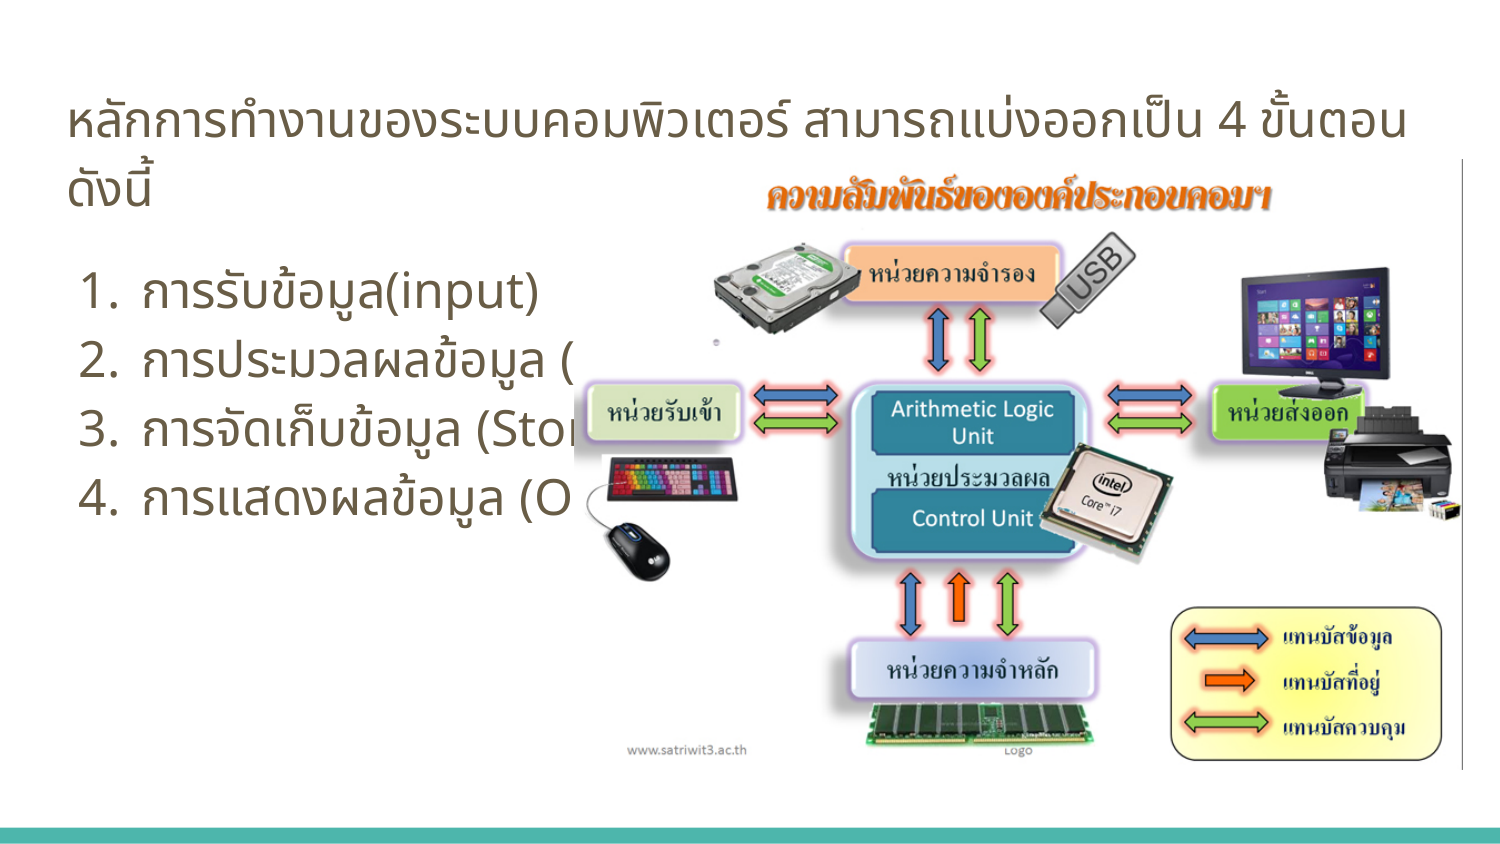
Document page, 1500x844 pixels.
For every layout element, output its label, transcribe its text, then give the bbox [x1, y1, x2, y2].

list หลักการทำงานของระบบคอมพิวเตอร์ สามารถแบ่งออกเป็น 4 ขั้นตอน ดังนี้ การรับข้อมูล(input) การประมวลผลข้อมูล (Process) การจัดเก็บข้อมูล (Storage) การแสดงผลข้อมูล (Output) [51, 63, 1449, 797]
picture [574, 159, 1463, 770]
